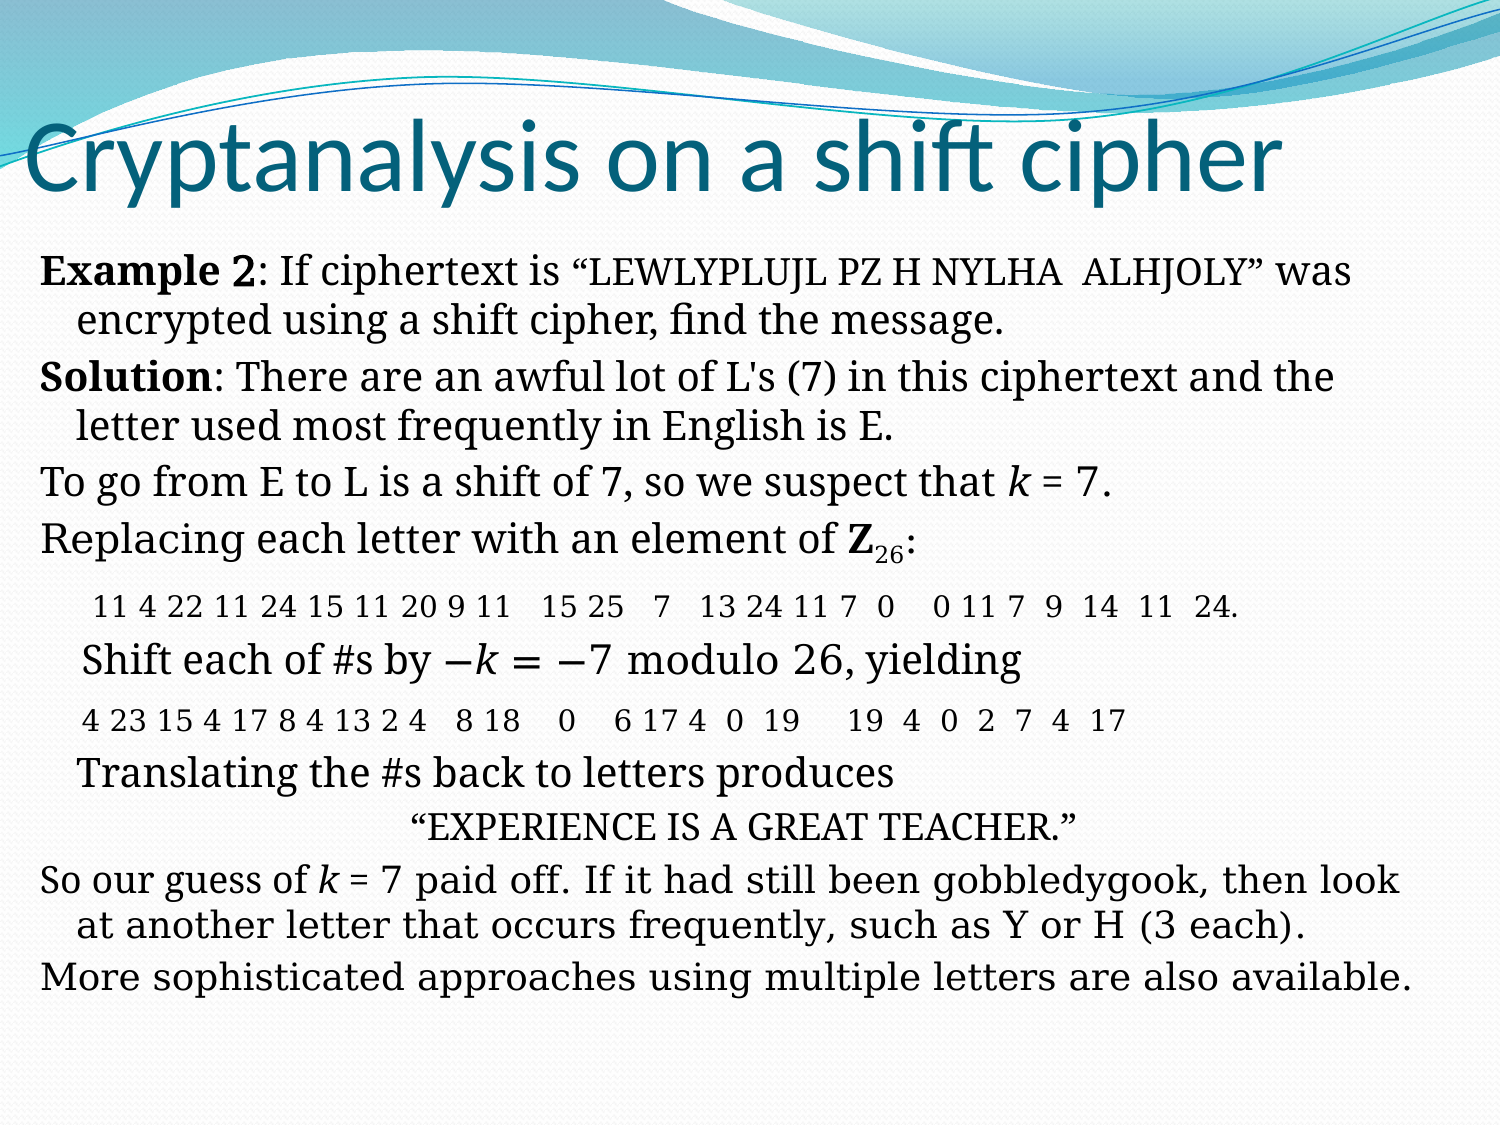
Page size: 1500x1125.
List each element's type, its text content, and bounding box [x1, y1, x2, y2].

title Cryptanalysis on a shift cipher [24, 24, 1363, 213]
list Example 2: If ciphertext is “LEWLYPLUJL PZ H NYLHA ALHJOLY” was encrypted using a shift cipher, find the message. Solution: There are an awful lot of L's (7) in this ciphertext and the letter used most frequently in English is E. To go from E to L is a shift of 7, so we suspect that k = 7. Replacing each letter with an element of Z26: 11 4 22 11 24 15 11 20 9 11 15 25 7 13 24 11 7 0 0 11 7 9 14 11 24. Shift each of #s by −k = −7 modulo 26, yielding 4 23 15 4 17 8 4 13 2 4 8 18 0 6 17 4 0 19 19 4 0 2 7 4 17 Translating the #s back to letters produces “EXPERIENCE IS A GREAT TEACHER.” So our guess of k = 7 paid off. If it had still been gobbledygook, then look at another letter that occurs frequently, such as Y or H (3 each). More sophisticated approaches using multiple letters are also available. [24, 237, 1463, 1050]
